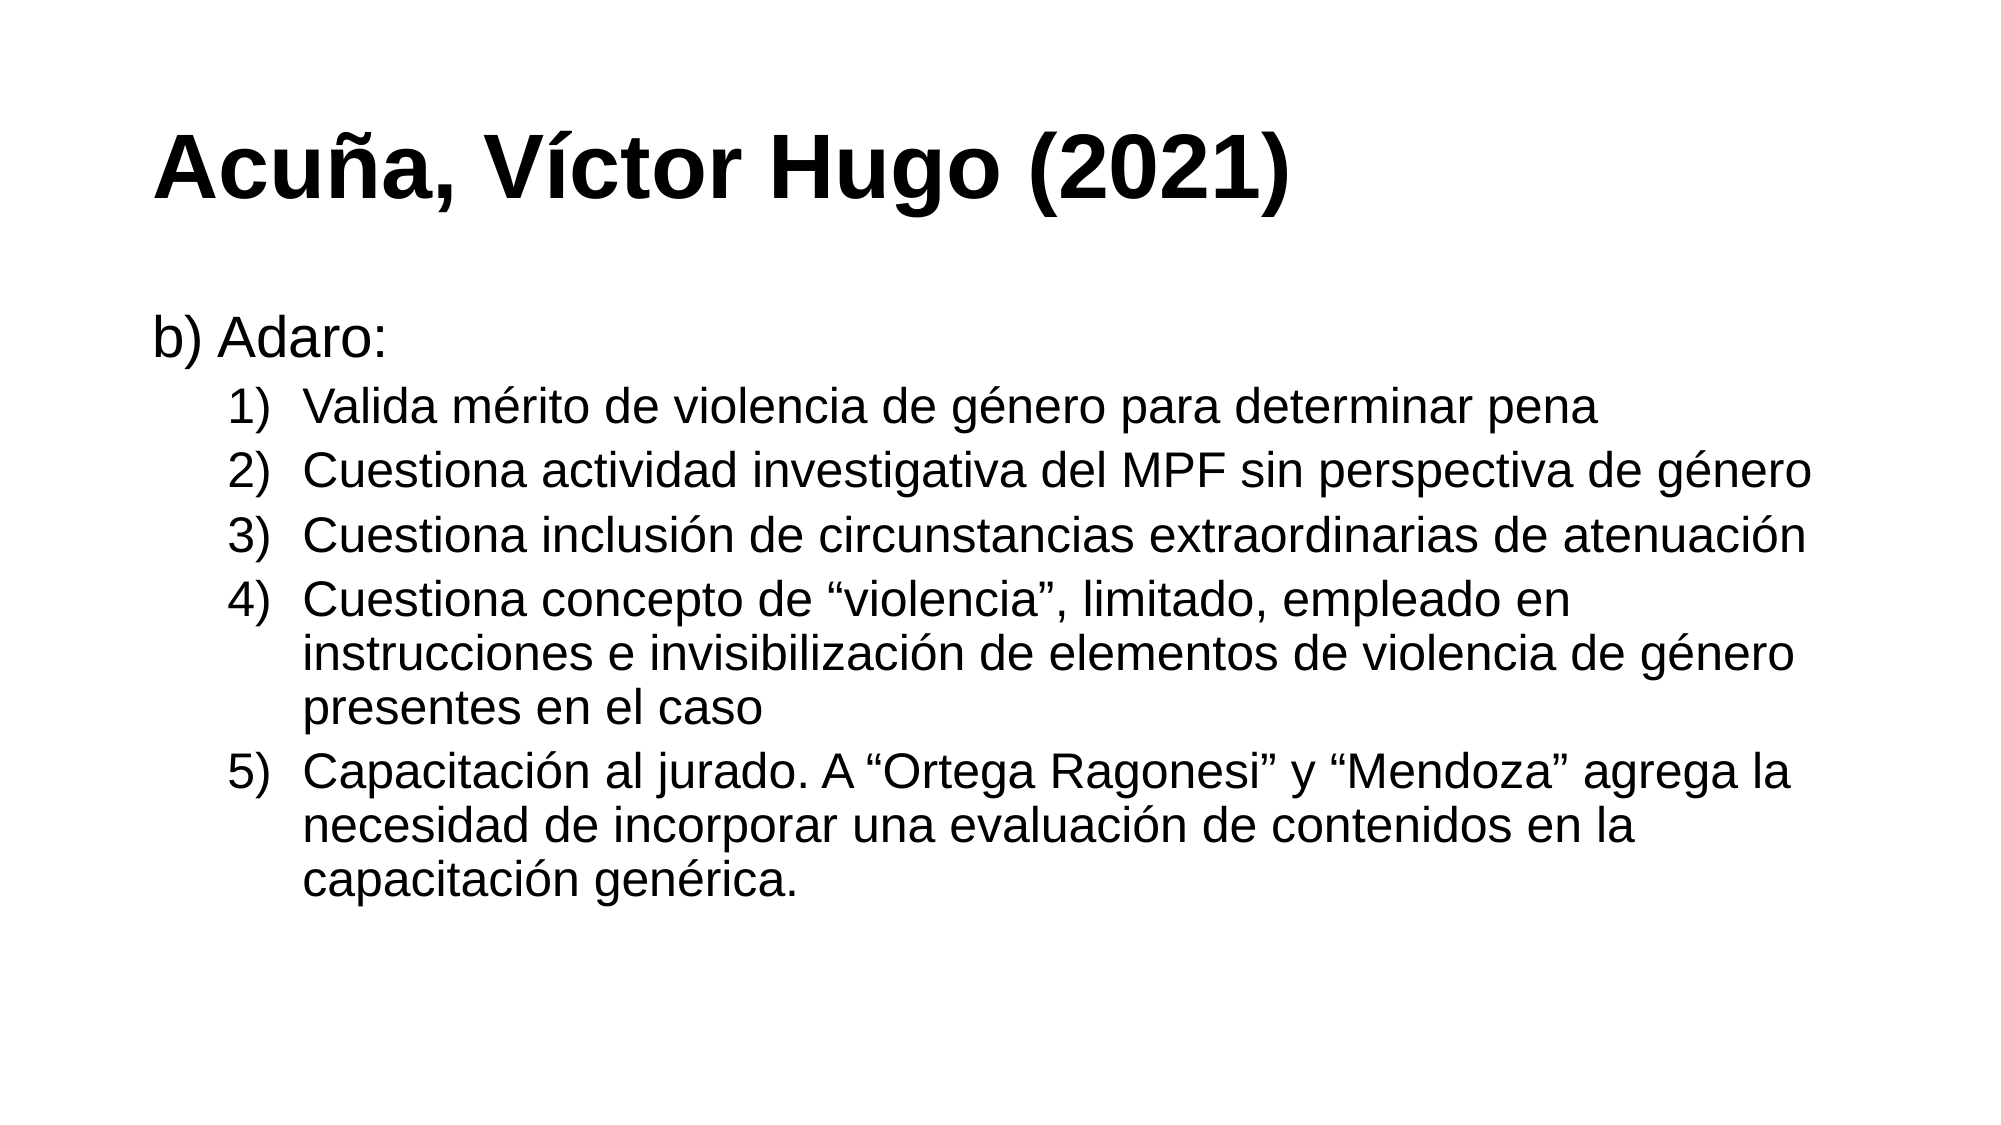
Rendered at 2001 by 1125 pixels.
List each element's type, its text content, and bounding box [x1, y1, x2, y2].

title Acuña, Víctor Hugo (2021) [137, 59, 1863, 278]
list b) Adaro: Valida mérito de violencia de género para determinar pena Cuestiona actividad investigativa del MPF sin perspectiva de género Cuestiona inclusión de circunstancias extraordinarias de atenuación Cuestiona concepto de “violencia”, limitado, empleado en instrucciones e invisibilización de elementos de violencia de género presentes en el caso Capacitación al jurado. A “Ortega Ragonesi” y “Mendoza” agrega la necesidad de incorporar una evaluación de contenidos en la capacitación genérica. [137, 299, 1863, 1014]
